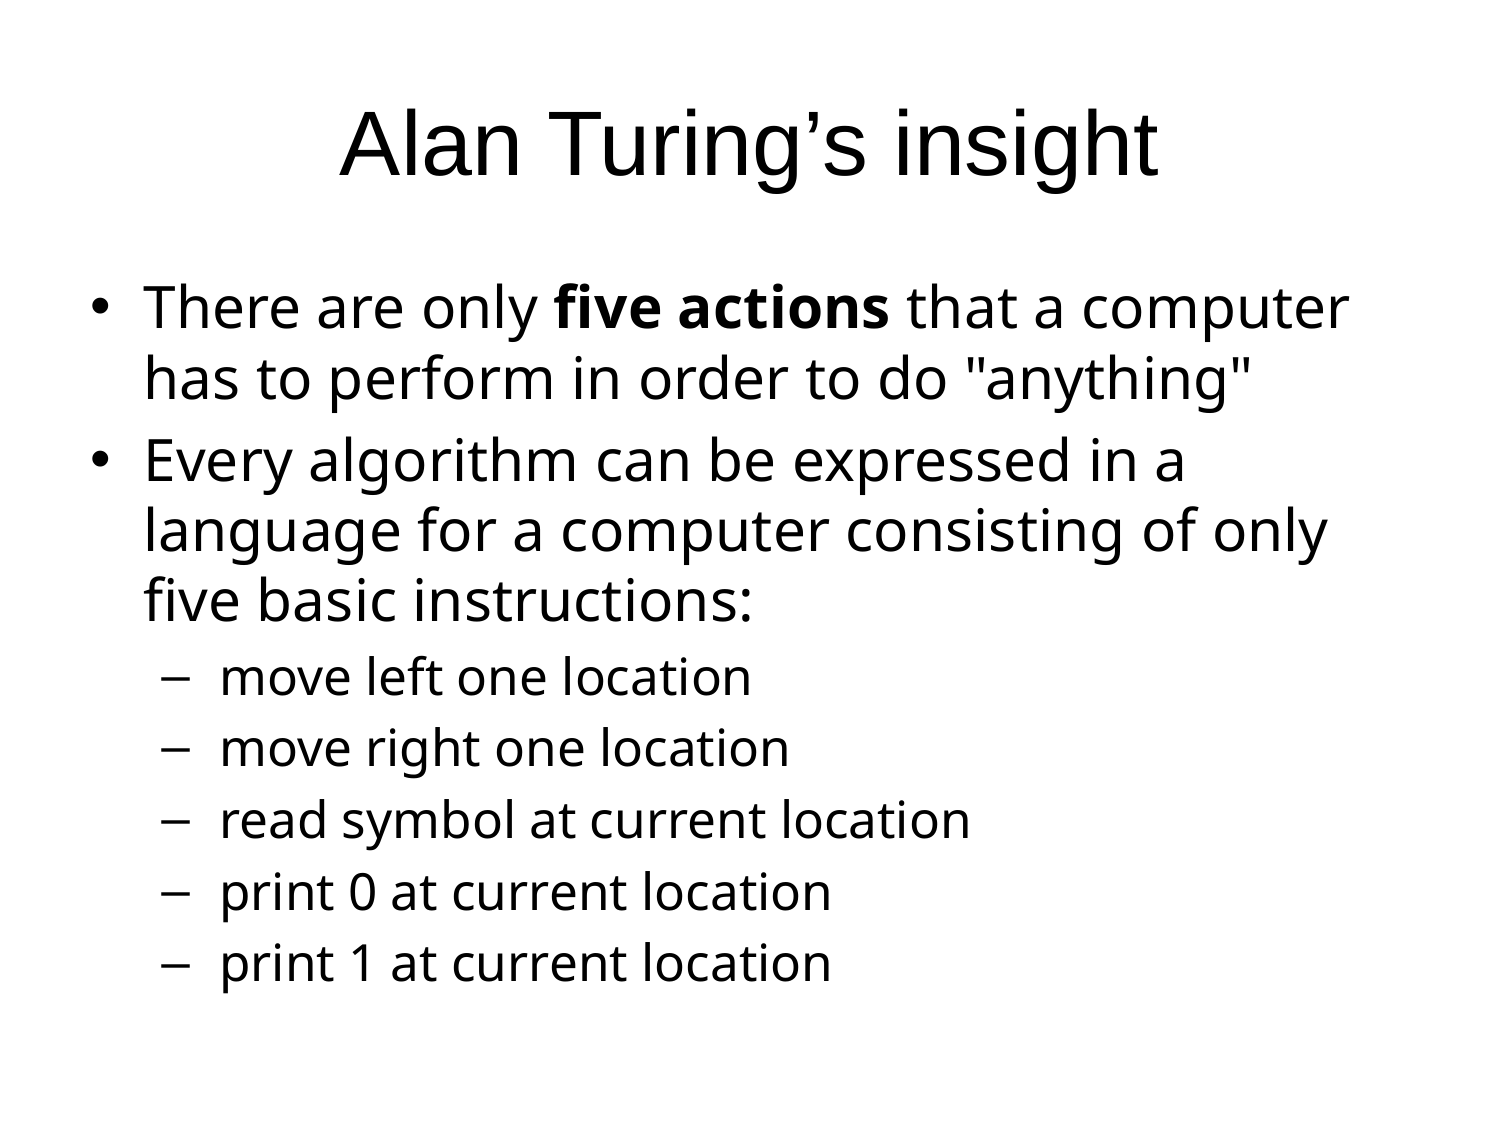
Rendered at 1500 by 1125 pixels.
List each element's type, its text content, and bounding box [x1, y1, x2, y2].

title Alan Turing’s insight [75, 45, 1425, 233]
list There are only five actions that a computer has to perform in order to do "anything" Every algorithm can be expressed in a language for a computer consisting of only five basic instructions: move left one location move right one location read symbol at current location print 0 at current location print 1 at current location [75, 262, 1425, 1005]
